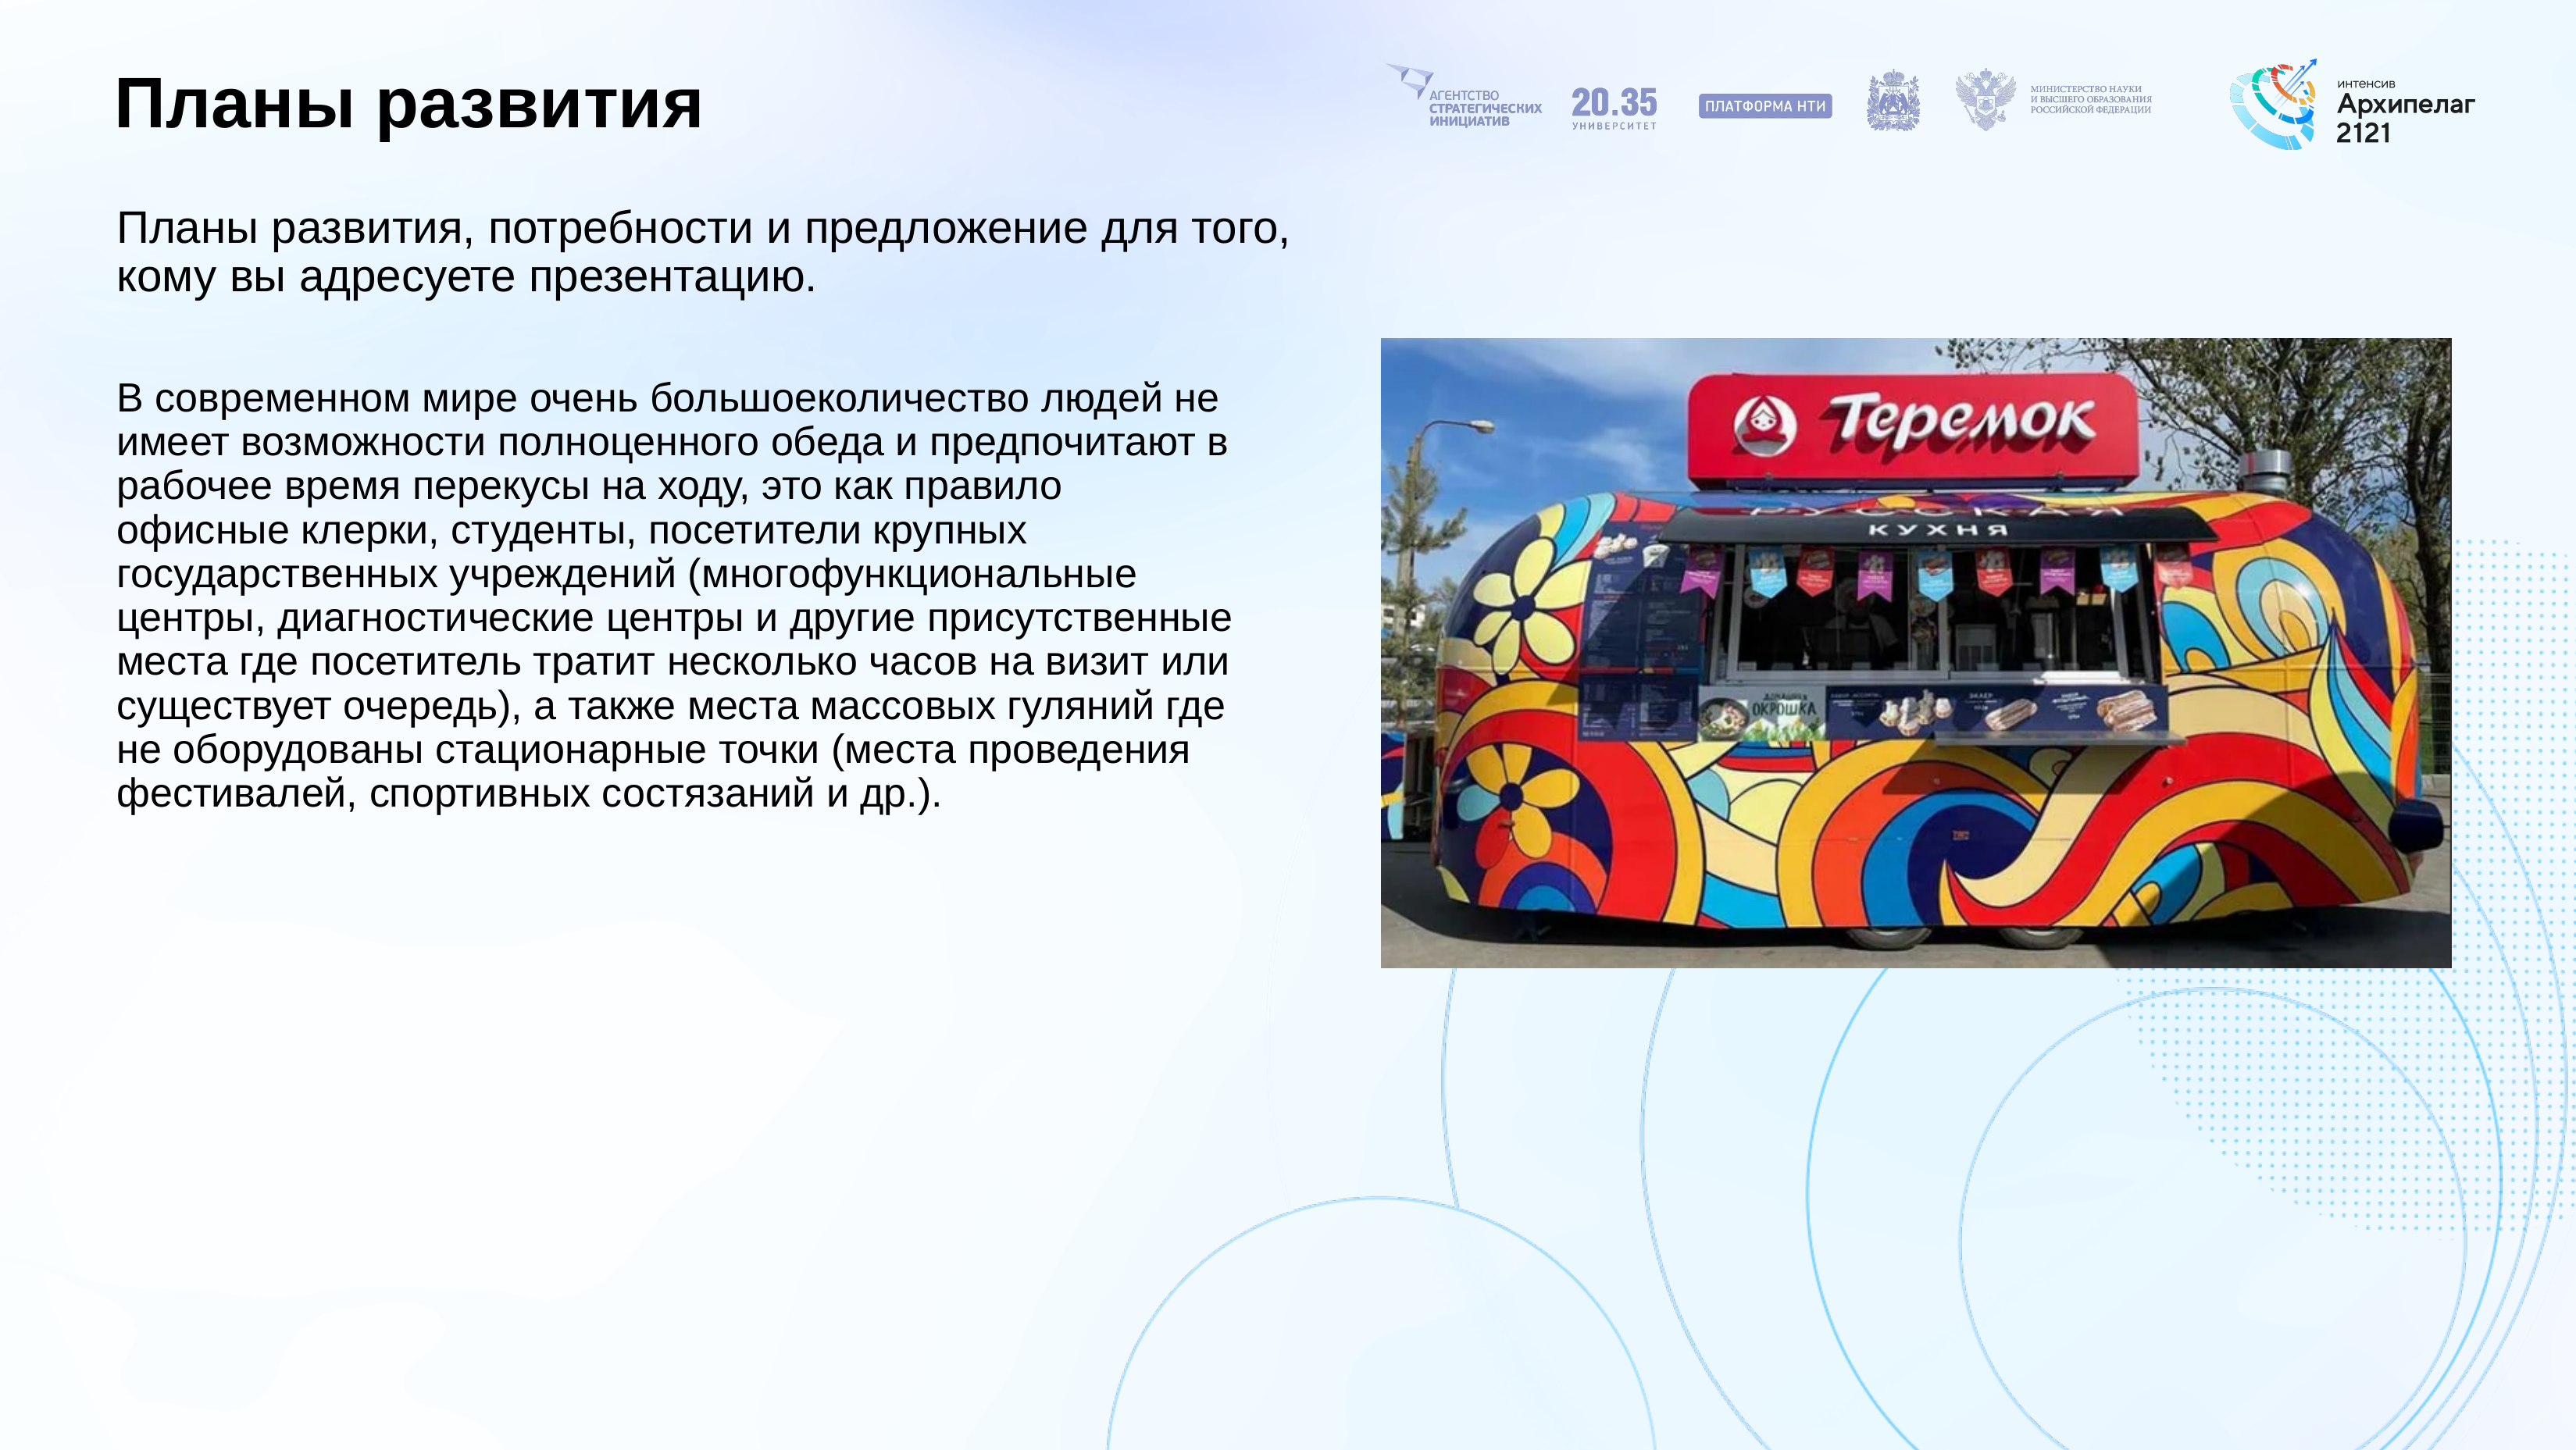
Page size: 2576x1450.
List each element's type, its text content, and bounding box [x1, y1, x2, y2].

title Планы развития [114, 66, 1363, 183]
picture [0, 0, 2576, 1450]
list Планы развития, потребности и предложение для того, кому вы адресуете презентацию. [114, 203, 1363, 349]
list В современном мире очень большоеколичество людей не имеет возможности полноценного обеда и предпочитают в рабочее время перекусы на ходу, это как правило офисные клерки, студенты, посетители крупных государственных учреждений (многофункциональные центры, диагностические центры и другие присутственные места где посетитель тратит несколько часов на визит или существует очередь), а также места массовых гуляний где не оборудованы стационарные точки (места проведения фестивалей, спортивных состязаний и др.). [114, 376, 1242, 1345]
